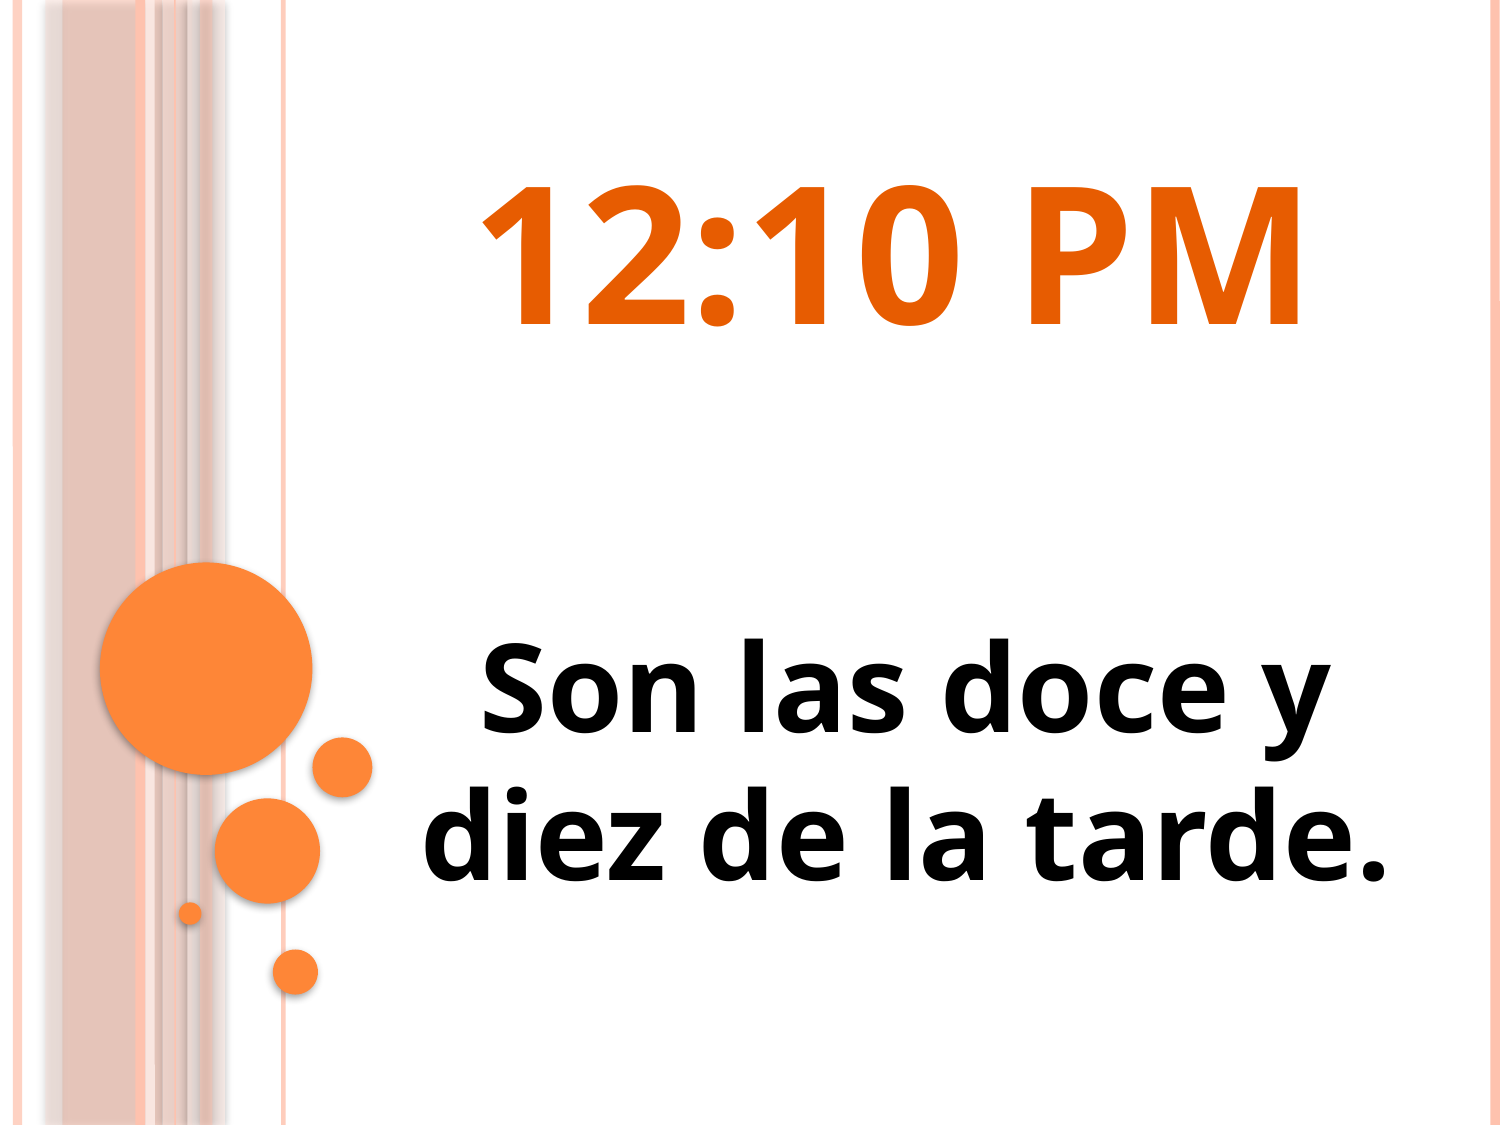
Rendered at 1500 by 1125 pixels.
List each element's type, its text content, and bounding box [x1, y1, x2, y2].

subtitle 12:10 PM [387, 124, 1401, 351]
title Son las doce y diez de la tarde. [399, 601, 1413, 913]
